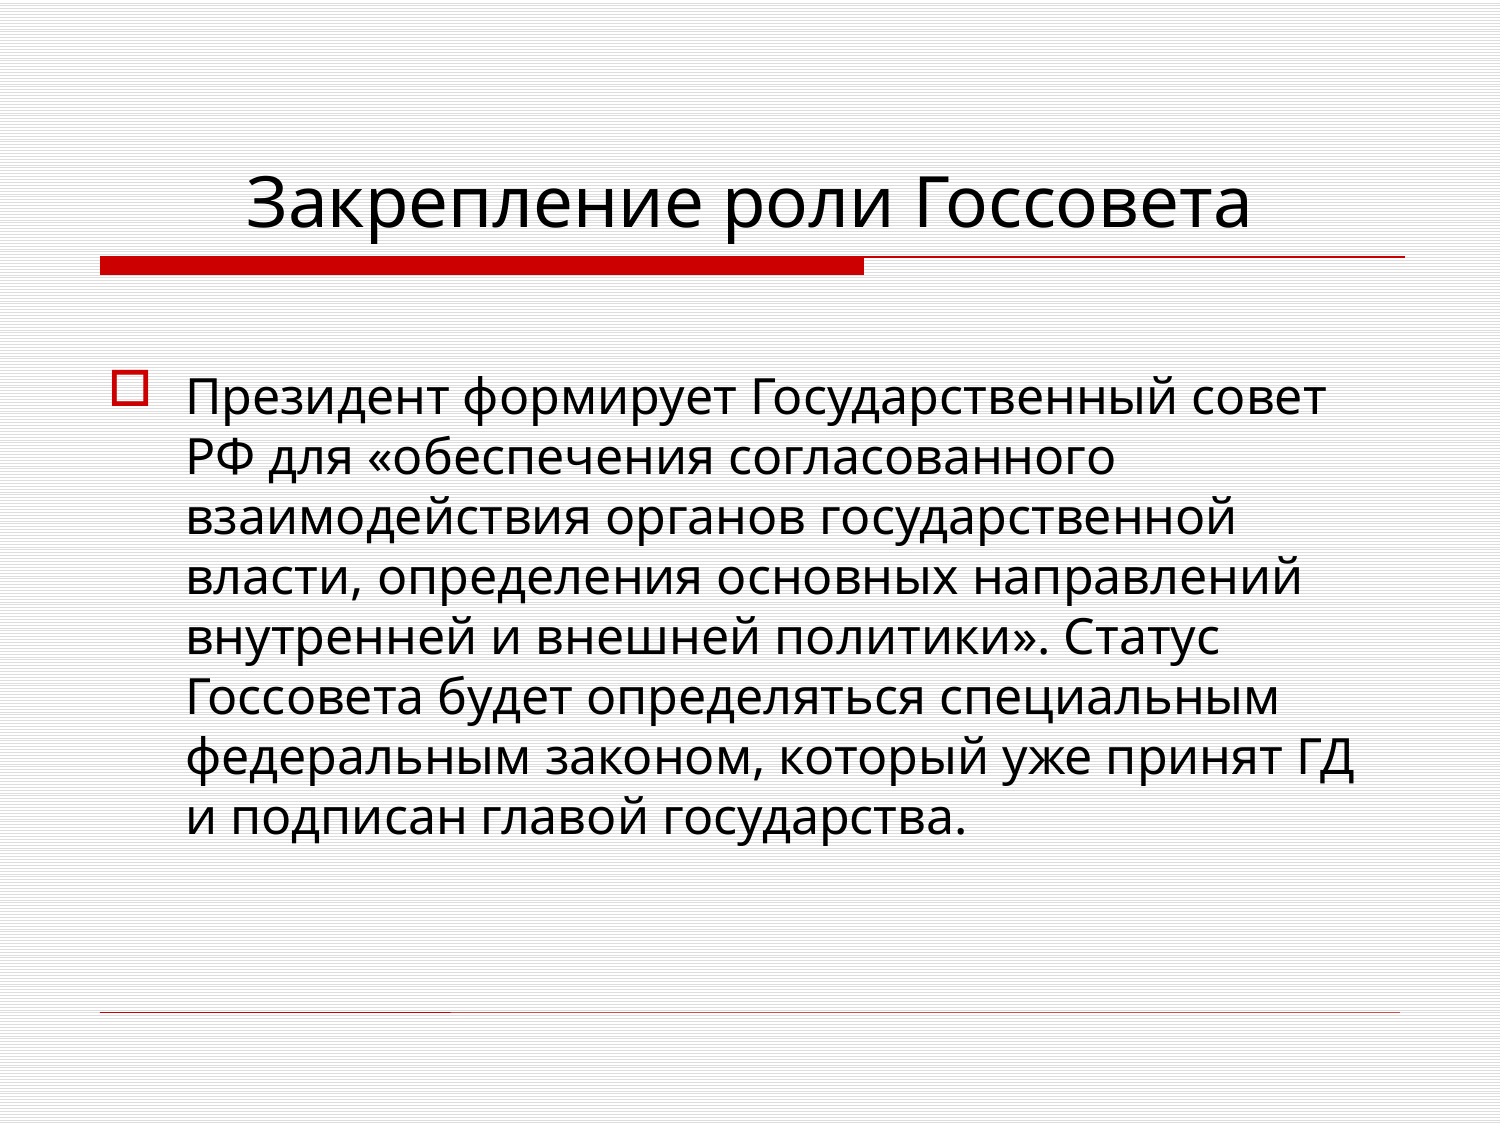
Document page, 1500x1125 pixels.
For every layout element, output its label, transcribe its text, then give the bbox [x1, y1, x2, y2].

list Президент формирует Государственный совет РФ для «обеспечения согласованного взаимодействия органов государственной власти, определения основных направлений внутренней и внешней политики». Статус Госсовета будет определяться специальным федеральным законом, который уже принят ГД и подписан главой государства. [92, 287, 1406, 988]
title Закрепление роли Госсовета [94, 50, 1407, 250]
